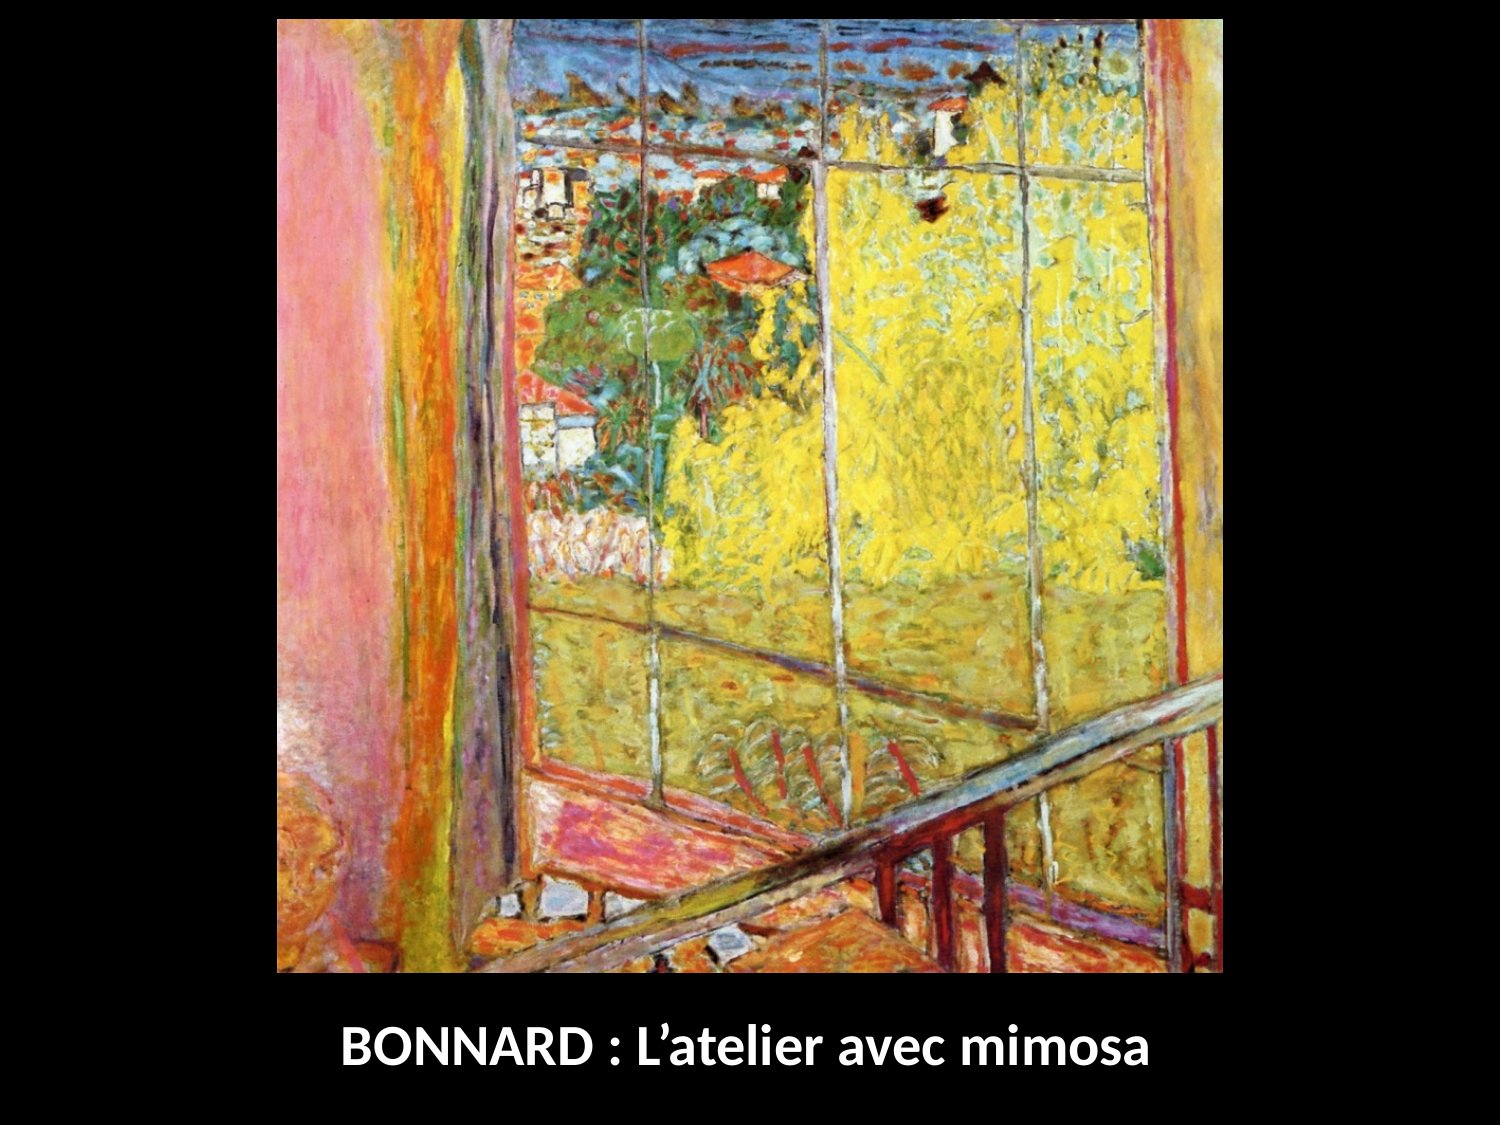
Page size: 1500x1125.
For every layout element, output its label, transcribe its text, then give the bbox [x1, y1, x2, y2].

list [277, 18, 1223, 973]
text_box BONNARD : L’atelier avec mimosa [279, 999, 1213, 1085]
